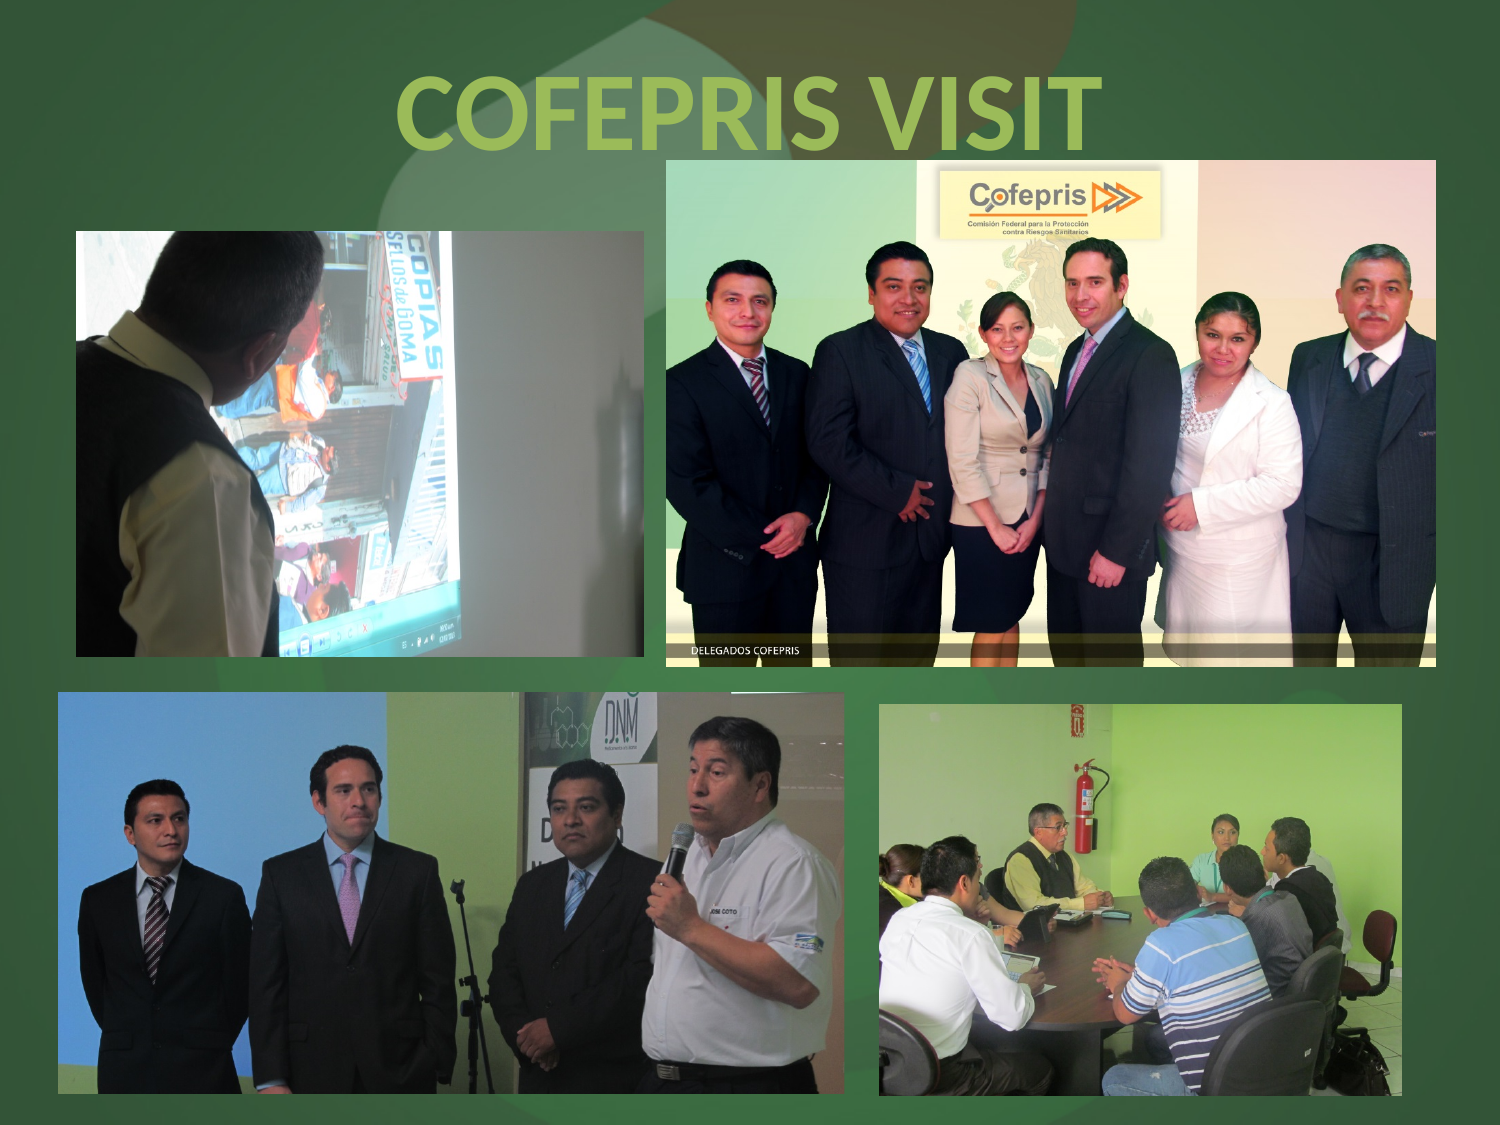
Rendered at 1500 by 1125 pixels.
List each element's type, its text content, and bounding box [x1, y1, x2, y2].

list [76, 231, 644, 658]
text_box COFEPRIS VISIT [380, 30, 1120, 181]
picture [0, 0, 1500, 1125]
